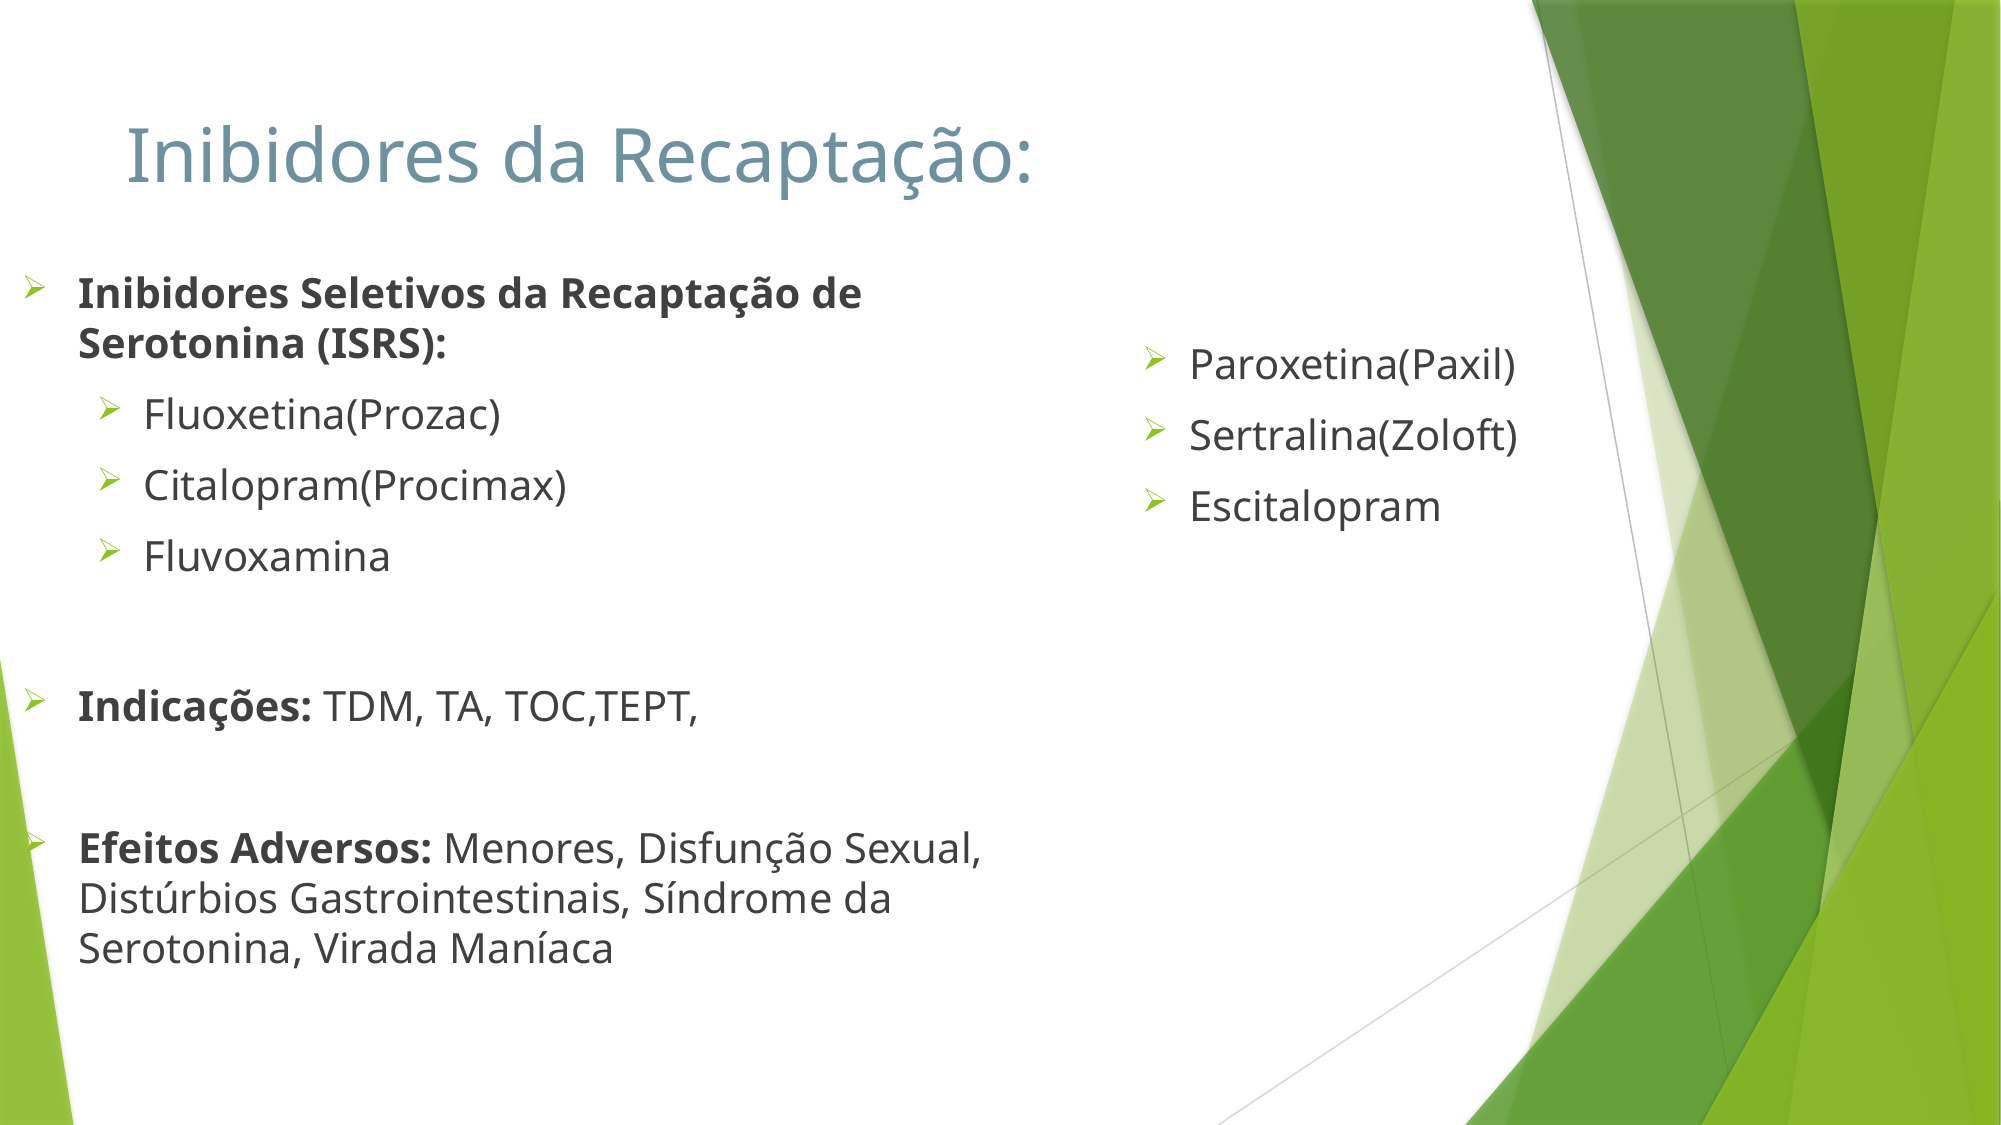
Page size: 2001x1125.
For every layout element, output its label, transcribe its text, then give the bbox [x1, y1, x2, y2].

title Inibidores da Recaptação: [111, 99, 1522, 258]
list Inibidores Seletivos da Recaptação de Serotonina (ISRS): Fluoxetina(Prozac) Citalopram(Procimax) Fluvoxamina Indicações: TDM, TA, TOC,TEPT, Efeitos Adversos: Menores, Disfunção Sexual, Distúrbios Gastrointestinais, Síndrome da Serotonina, Virada Maníaca Paroxetina(Paxil) Sertralina(Zoloft) Escitalopram [6, 258, 2000, 1064]
